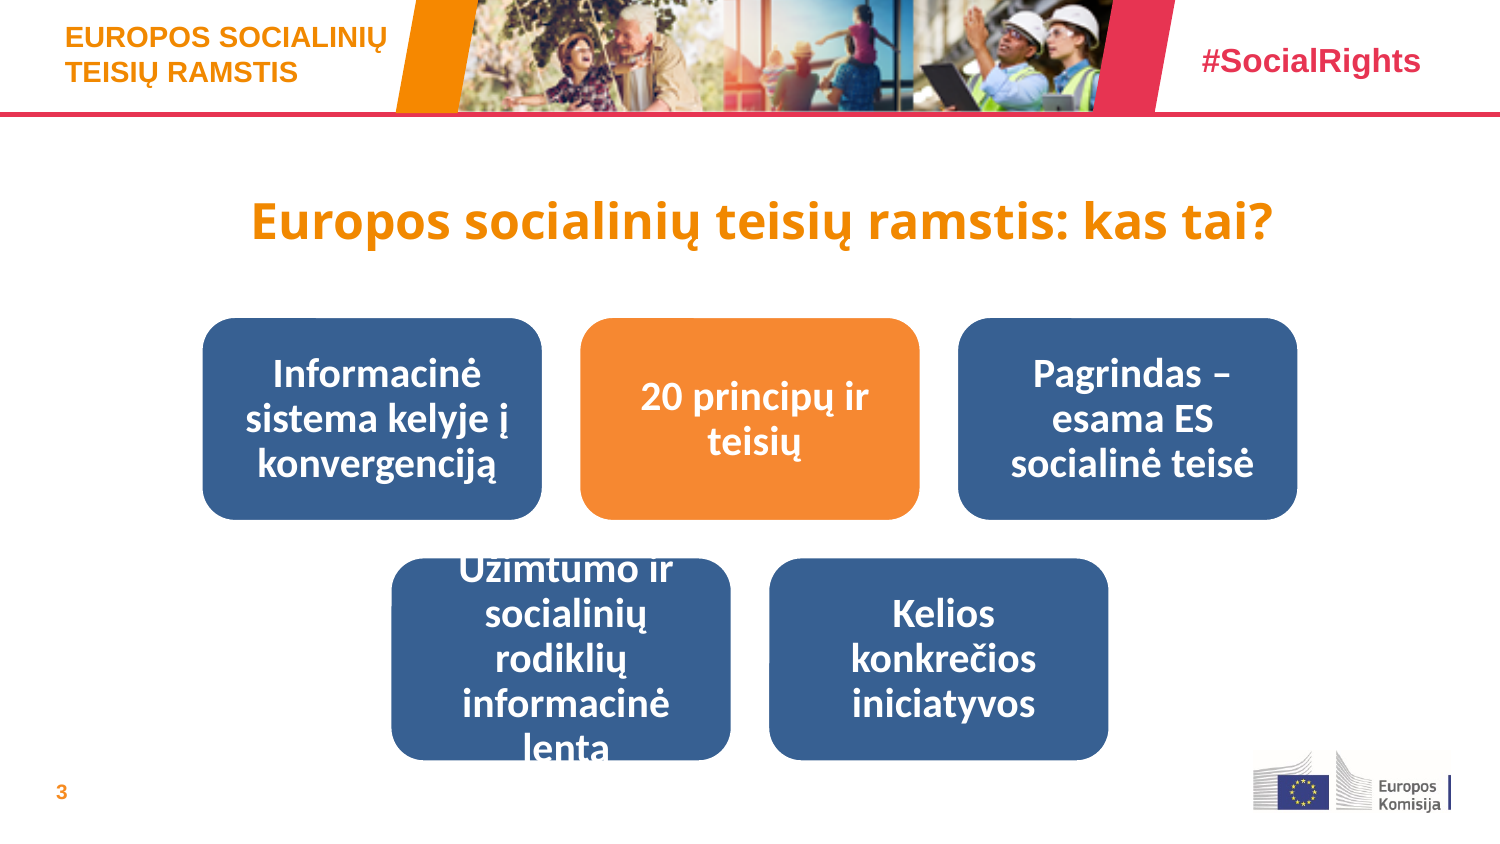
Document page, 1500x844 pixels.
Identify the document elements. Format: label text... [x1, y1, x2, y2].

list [74, 315, 1426, 763]
picture [1253, 750, 1451, 813]
title Europos socialinių teisių ramstis: kas tai? [23, 161, 1500, 277]
picture [458, 0, 1112, 112]
